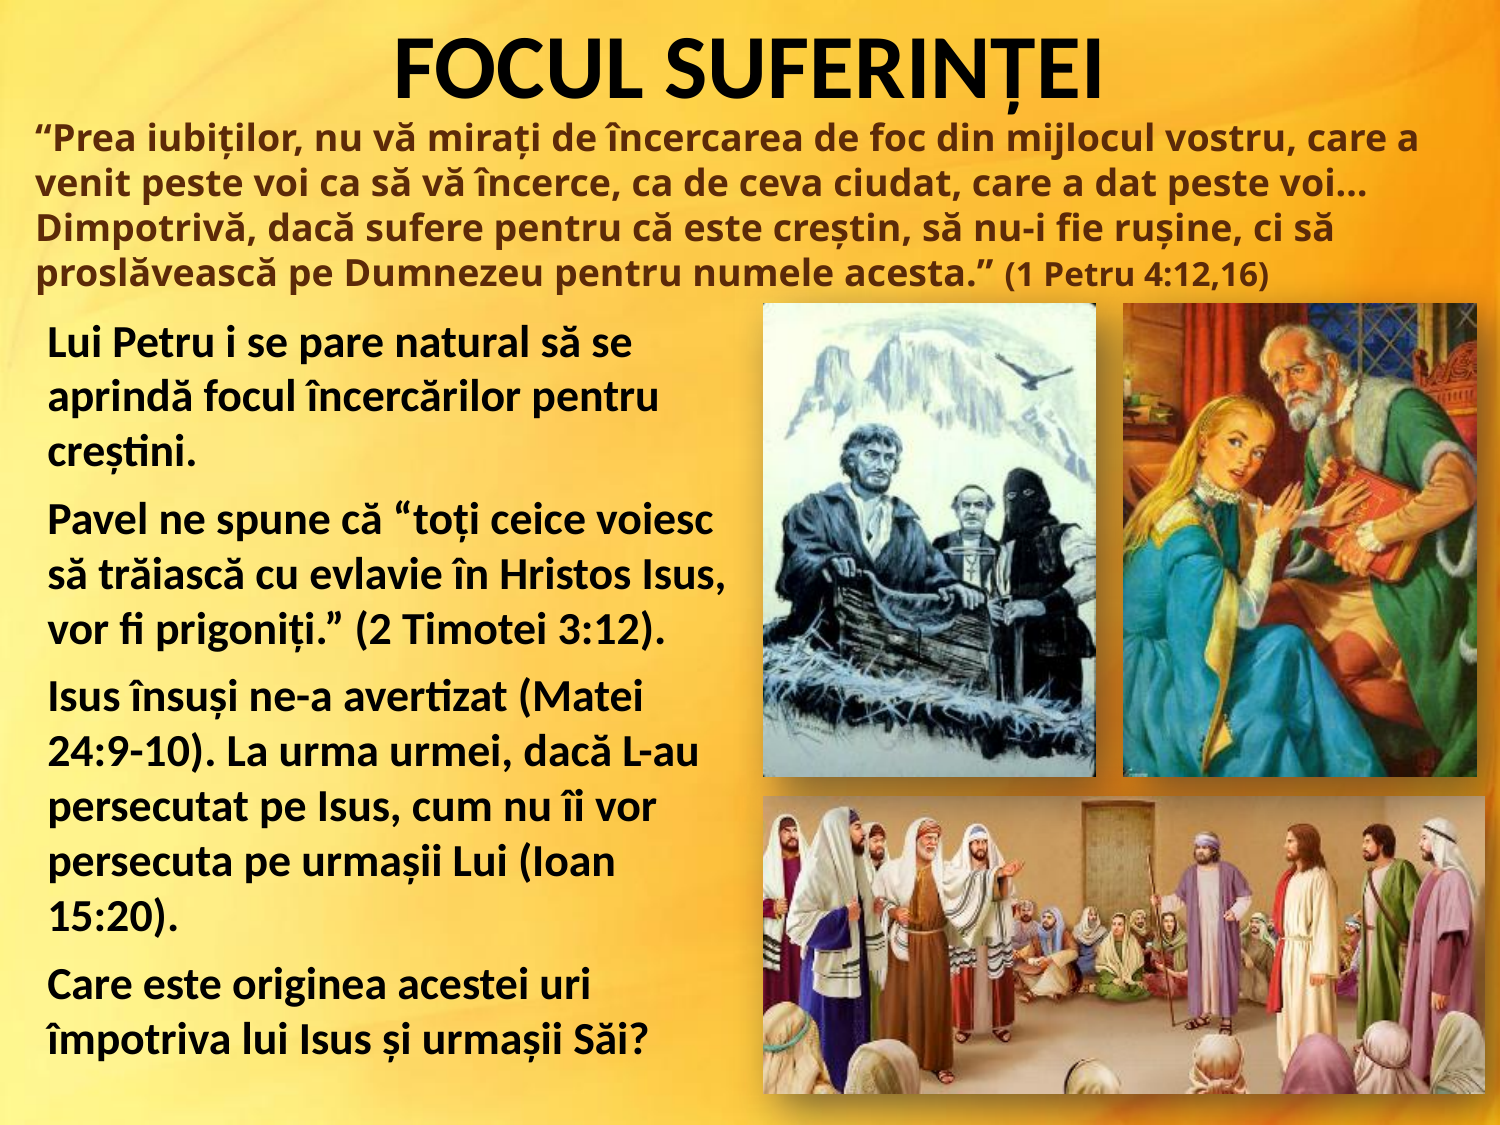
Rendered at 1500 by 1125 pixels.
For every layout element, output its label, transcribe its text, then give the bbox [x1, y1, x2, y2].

picture [0, 125, 1500, 1125]
text_box “Prea iubiţilor, nu vă miraţi de încercarea de foc din mijlocul vostru, care a venit peste voi ca să vă încerce, ca de ceva ciudat, care a dat peste voi… Dimpotrivă, dacă sufere pentru că este creştin, să nu-i fie ruşine, ci să proslăvească pe Dumnezeu pentru numele acesta.” (1 Petru 4:12,16) [20, 106, 1480, 302]
text_box Lui Petru i se pare natural să se aprindă focul încercărilor pentru creștini. Pavel ne spune că “toţi ceice voiesc să trăiască cu evlavie în Hristos Isus, vor fi prigoniţi.” (2 Timotei 3:12). Isus însuși ne-a avertizat (Matei 24:9-10). La urma urmei, dacă L-au persecutat pe Isus, cum nu îi vor persecuta pe urmașii Lui (Ioan 15:20). Care este originea acestei uri împotriva lui Isus și urmașii Săi? [32, 303, 750, 1071]
text_box FOCUL SUFERINȚEI [0, 0, 1500, 125]
